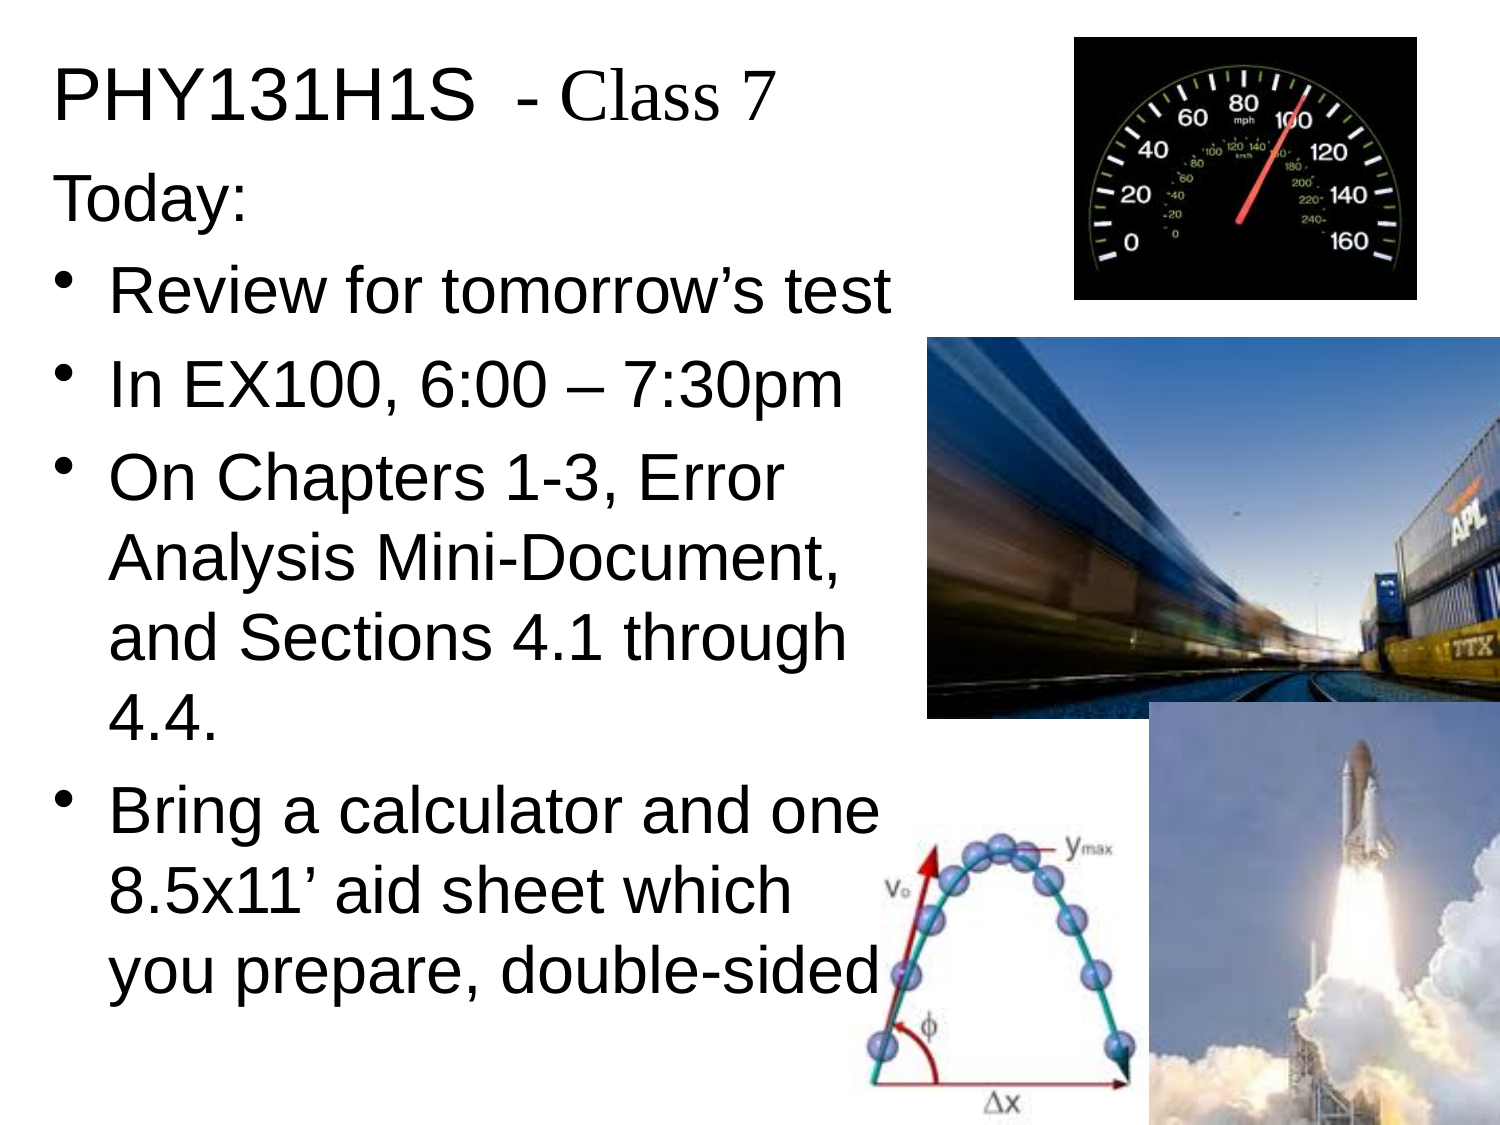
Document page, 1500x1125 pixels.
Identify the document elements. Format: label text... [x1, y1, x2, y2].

picture [1074, 37, 1417, 301]
title PHY131H1S - Class 7 [37, 24, 876, 156]
picture [849, 337, 1500, 1125]
text_box Today: Review for tomorrow’s test In EX100, 6:00 – 7:30pm On Chapters 1-3, Error Analysis Mini-Document, and Sections 4.1 through 4.4. Bring a calculator and one 8.5x11’ aid sheet which you prepare, double-sided [37, 162, 913, 1125]
